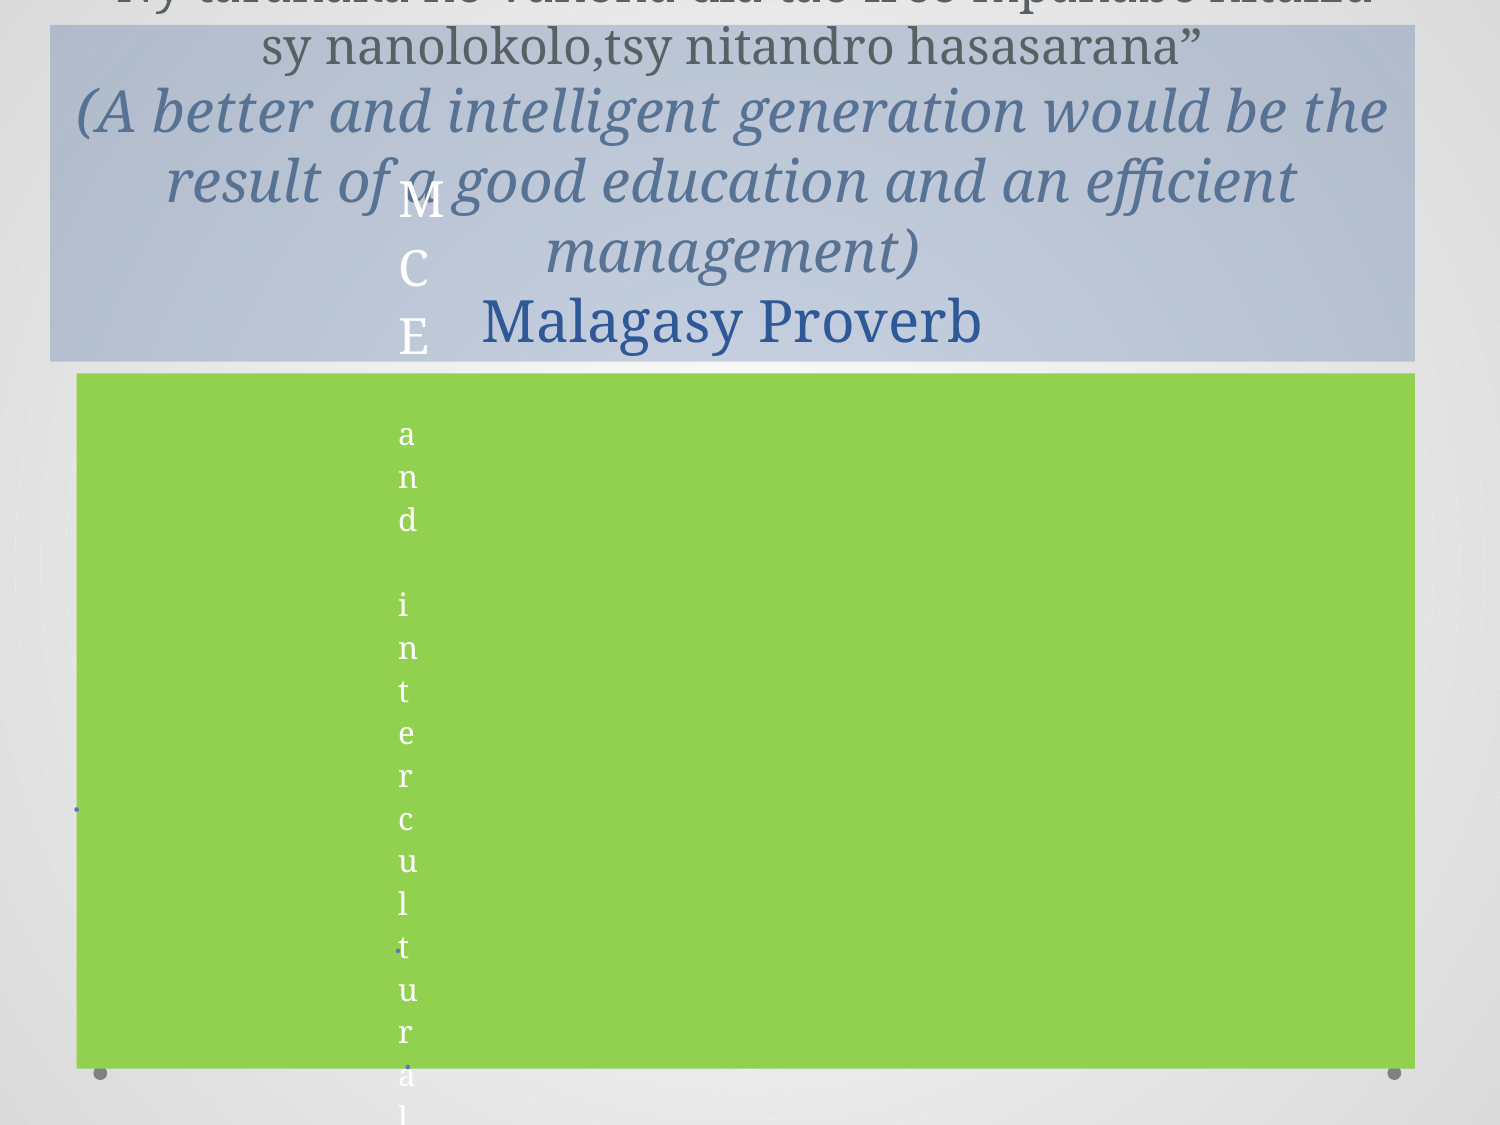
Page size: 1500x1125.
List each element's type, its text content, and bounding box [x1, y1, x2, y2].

title “Ny taranaka no vanona dia tao ireo mpanabe nitaiza sy nanolokolo,tsy nitandro hasasarana” (A better and intelligent generation would be the result of a good education and an efficient management) Malagasy Proverb [50, 24, 1415, 362]
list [76, 373, 1416, 1069]
